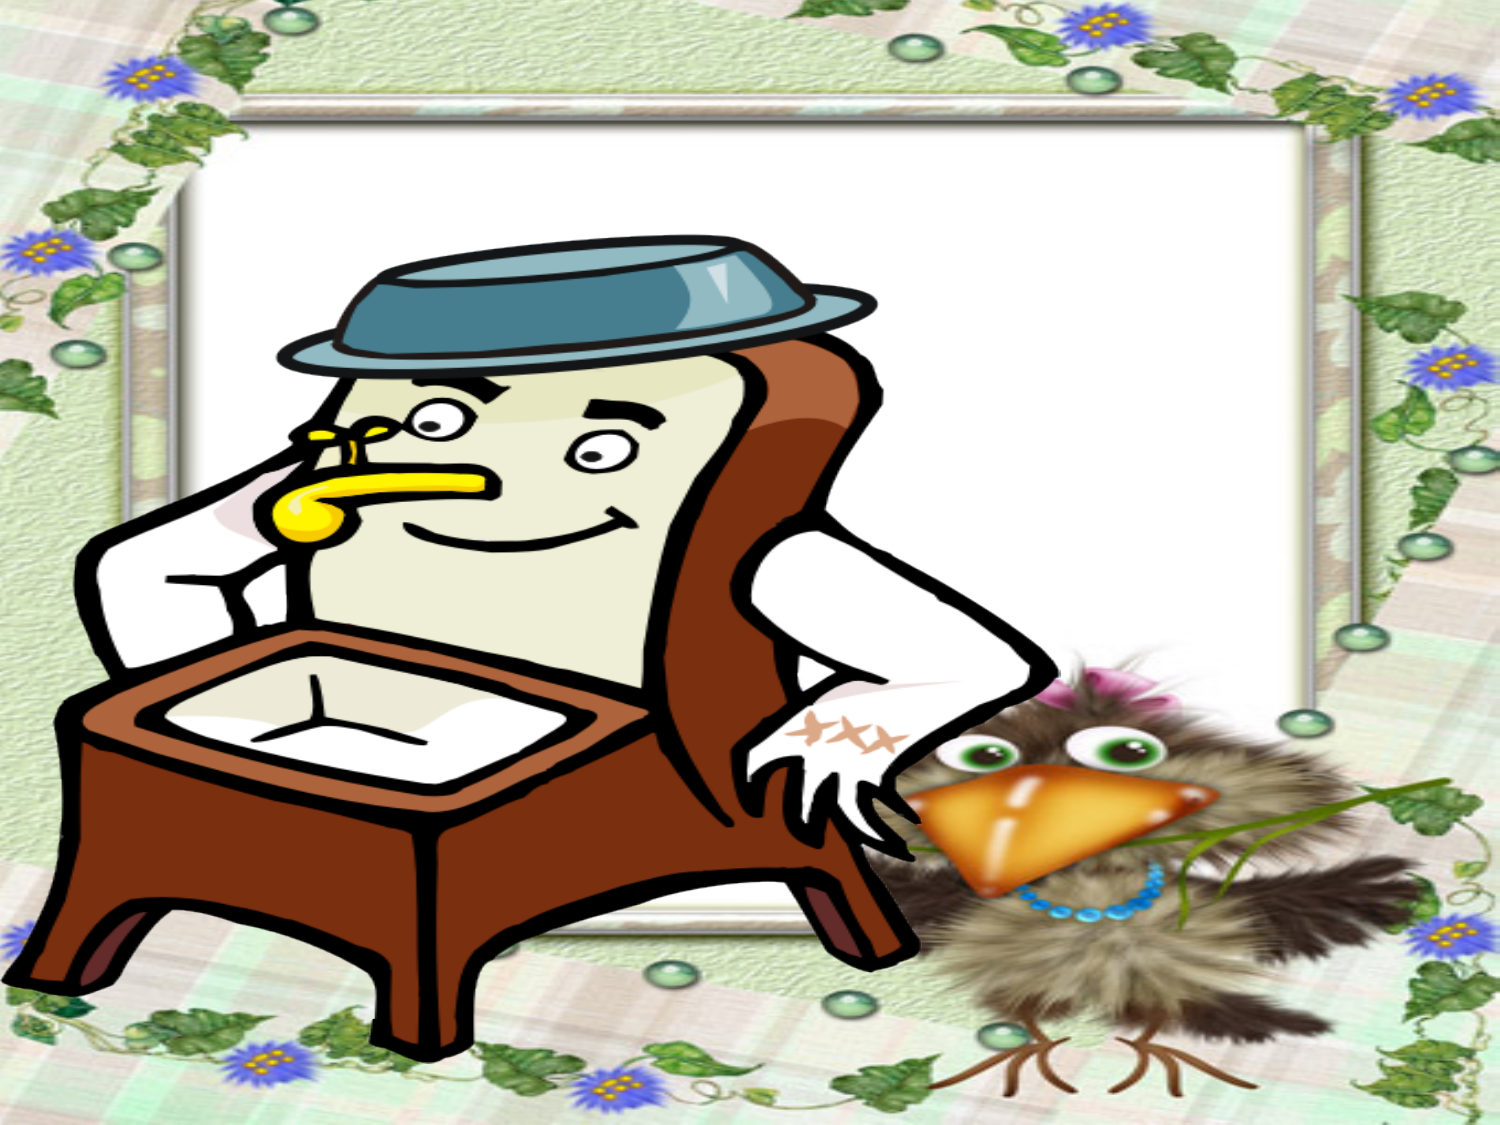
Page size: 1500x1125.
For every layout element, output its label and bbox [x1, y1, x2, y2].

picture [0, 207, 1062, 1064]
list [0, 0, 1500, 1125]
